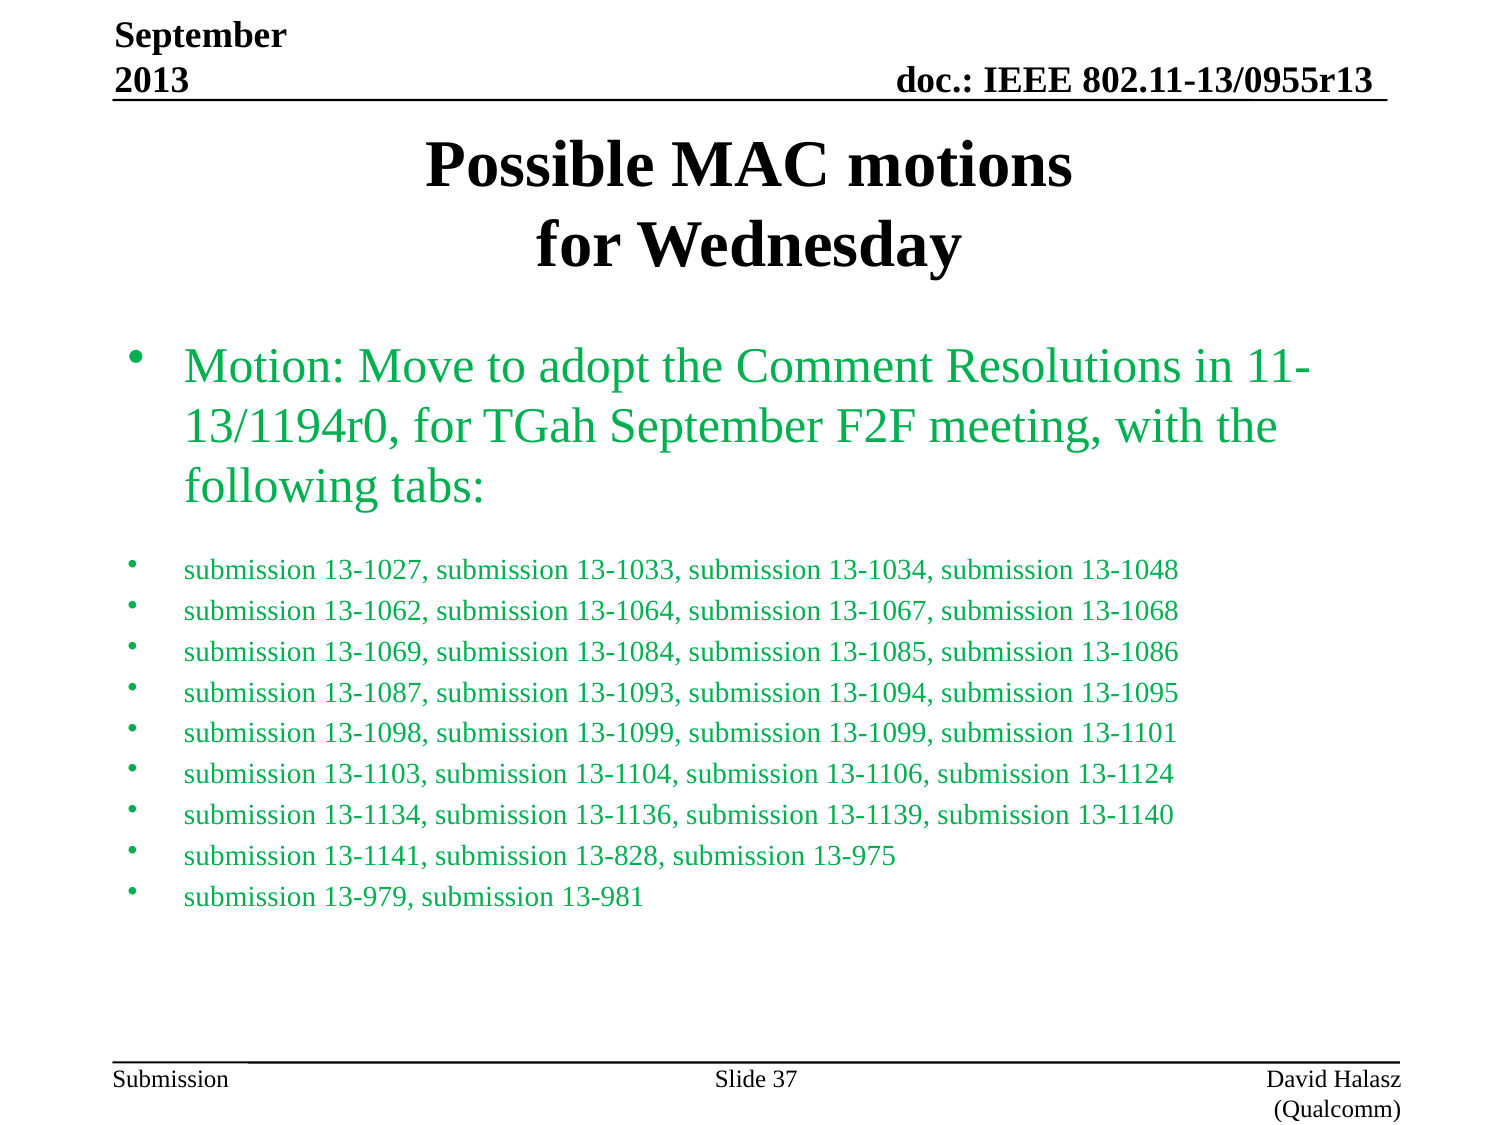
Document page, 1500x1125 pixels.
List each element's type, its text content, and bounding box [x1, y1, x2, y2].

title Possible MAC motions for Wednesday [112, 112, 1388, 288]
list Motion: Move to adopt the Comment Resolutions in 11-13/1194r0, for TGah September F2F meeting, with the following tabs: submission 13-1027, submission 13-1033, submission 13-1034, submission 13-1048 submission 13-1062, submission 13-1064, submission 13-1067, submission 13-1068 submission 13-1069, submission 13-1084, submission 13-1085, submission 13-1086 submission 13-1087, submission 13-1093, submission 13-1094, submission 13-1095 submission 13-1098, submission 13-1099, submission 13-1099, submission 13-1101 submission 13-1103, submission 13-1104, submission 13-1106, submission 13-1124 submission 13-1134, submission 13-1136, submission 13-1139, submission 13-1140 submission 13-1141, submission 13-828, submission 13-975 submission 13-979, submission 13-981 [112, 324, 1388, 1001]
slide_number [114, 54, 333, 101]
slide_number Slide 37 [712, 1061, 800, 1093]
footer David Halasz (Qualcomm) [1264, 1061, 1402, 1093]
